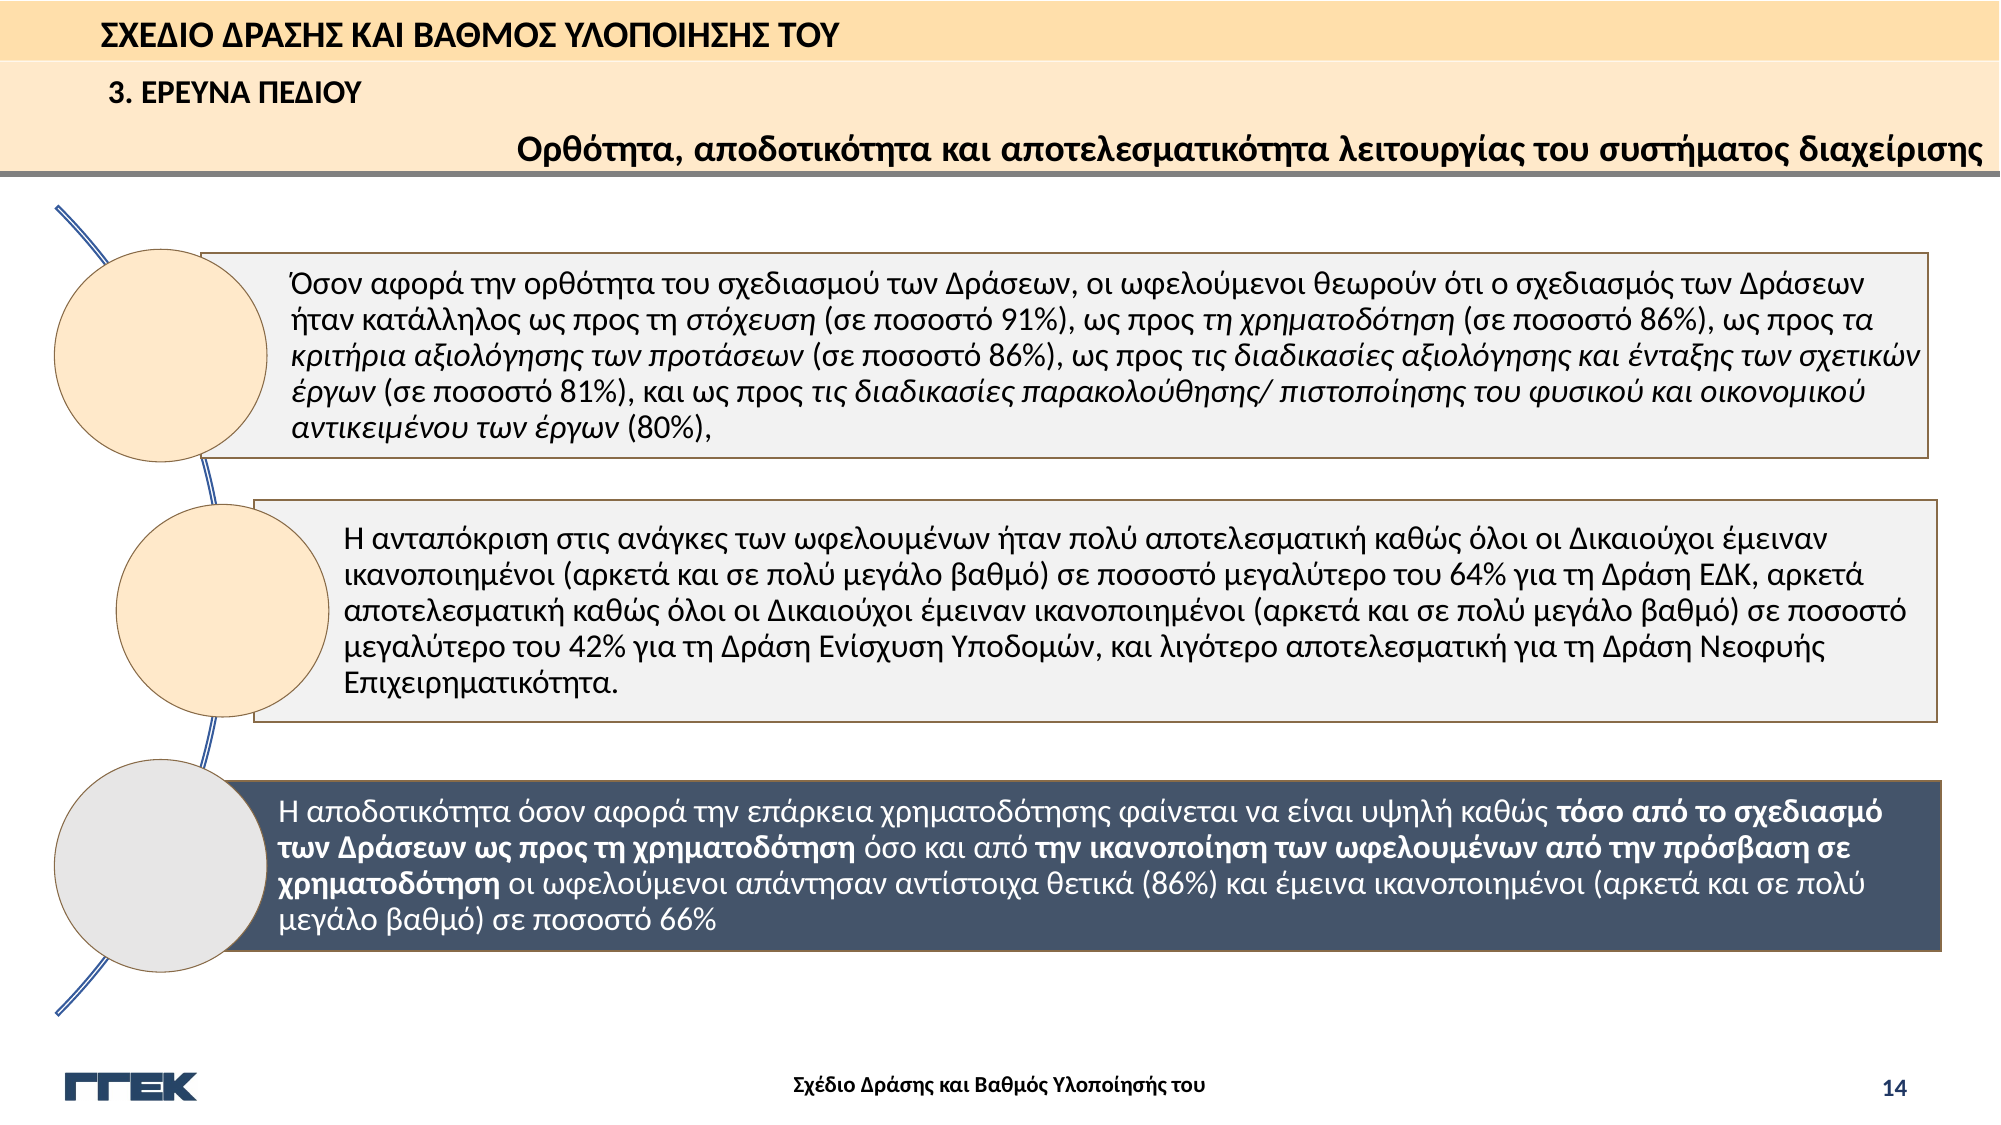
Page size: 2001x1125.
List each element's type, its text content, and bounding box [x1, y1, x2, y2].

text_box Ορθότητα, αποδοτικότητα και αποτελεσματικότητα λειτουργίας του συστήματος διαχείρισης [502, 116, 2000, 176]
text_box 3. ΕΡΕΥΝΑ ΠΕΔΙΟΥ [93, 63, 378, 118]
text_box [28, 185, 1967, 1036]
picture [64, 1072, 198, 1101]
